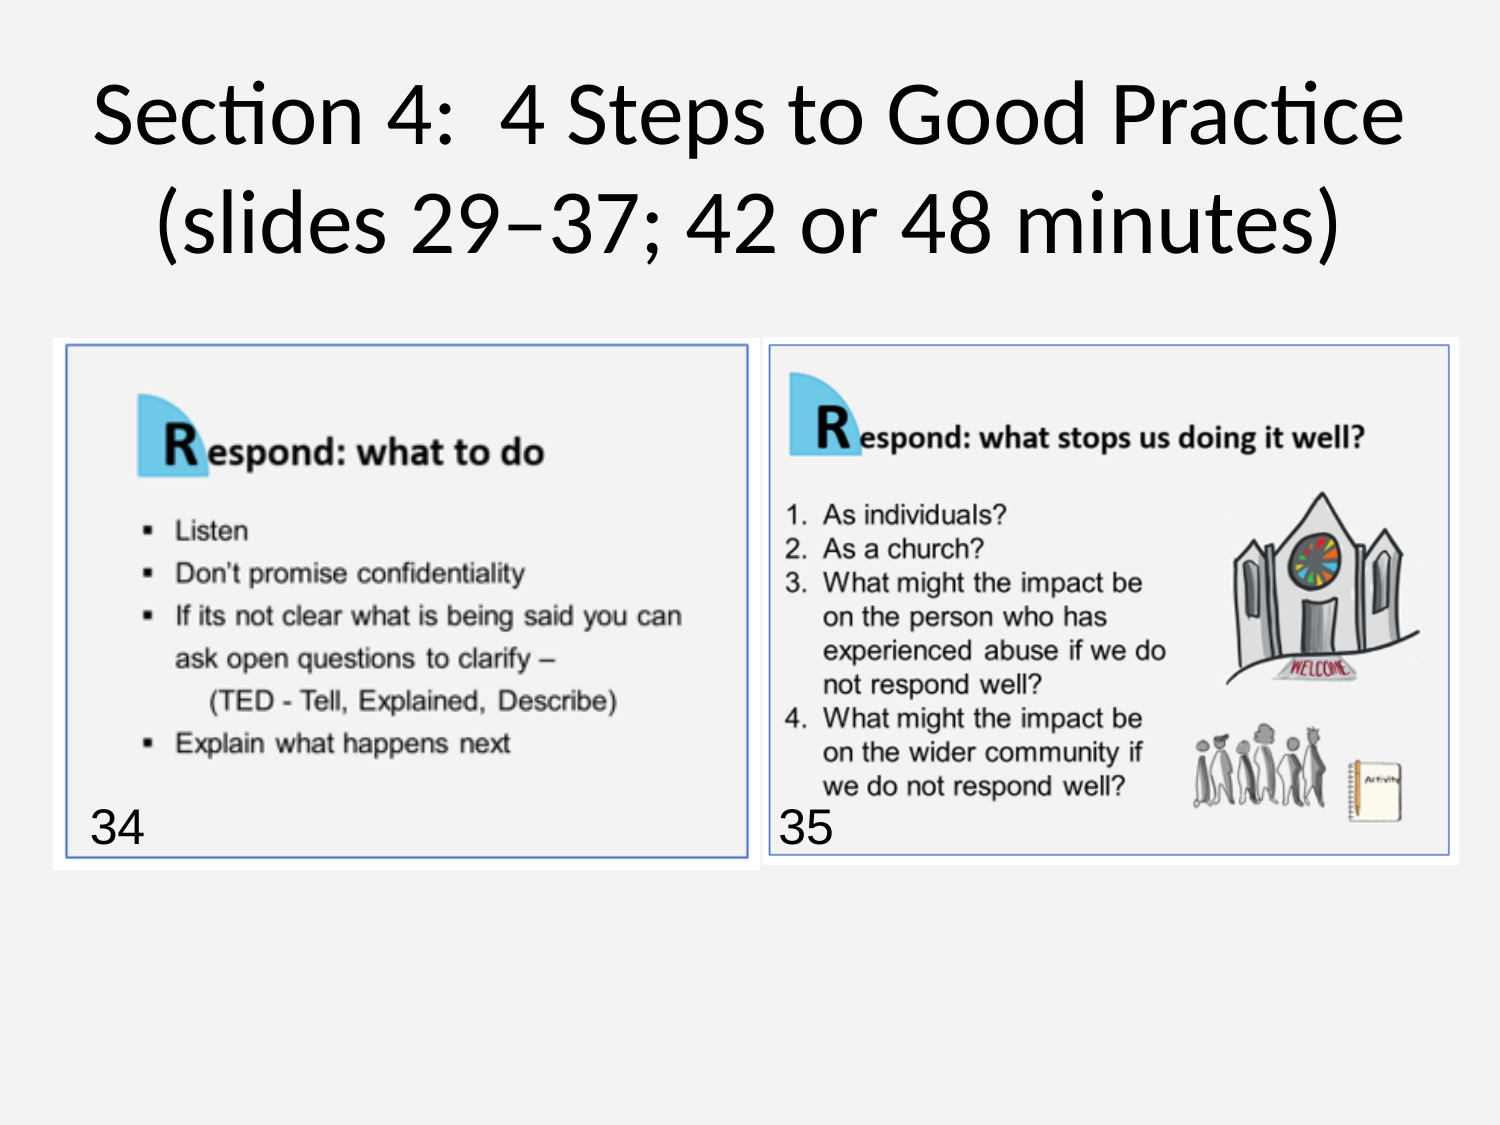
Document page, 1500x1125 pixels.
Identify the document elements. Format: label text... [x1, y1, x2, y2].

title Section 4: 4 Steps to Good Practice (slides 29–37; 42 or 48 minutes) [75, 45, 1425, 233]
picture [763, 337, 1459, 866]
picture [52, 337, 760, 870]
